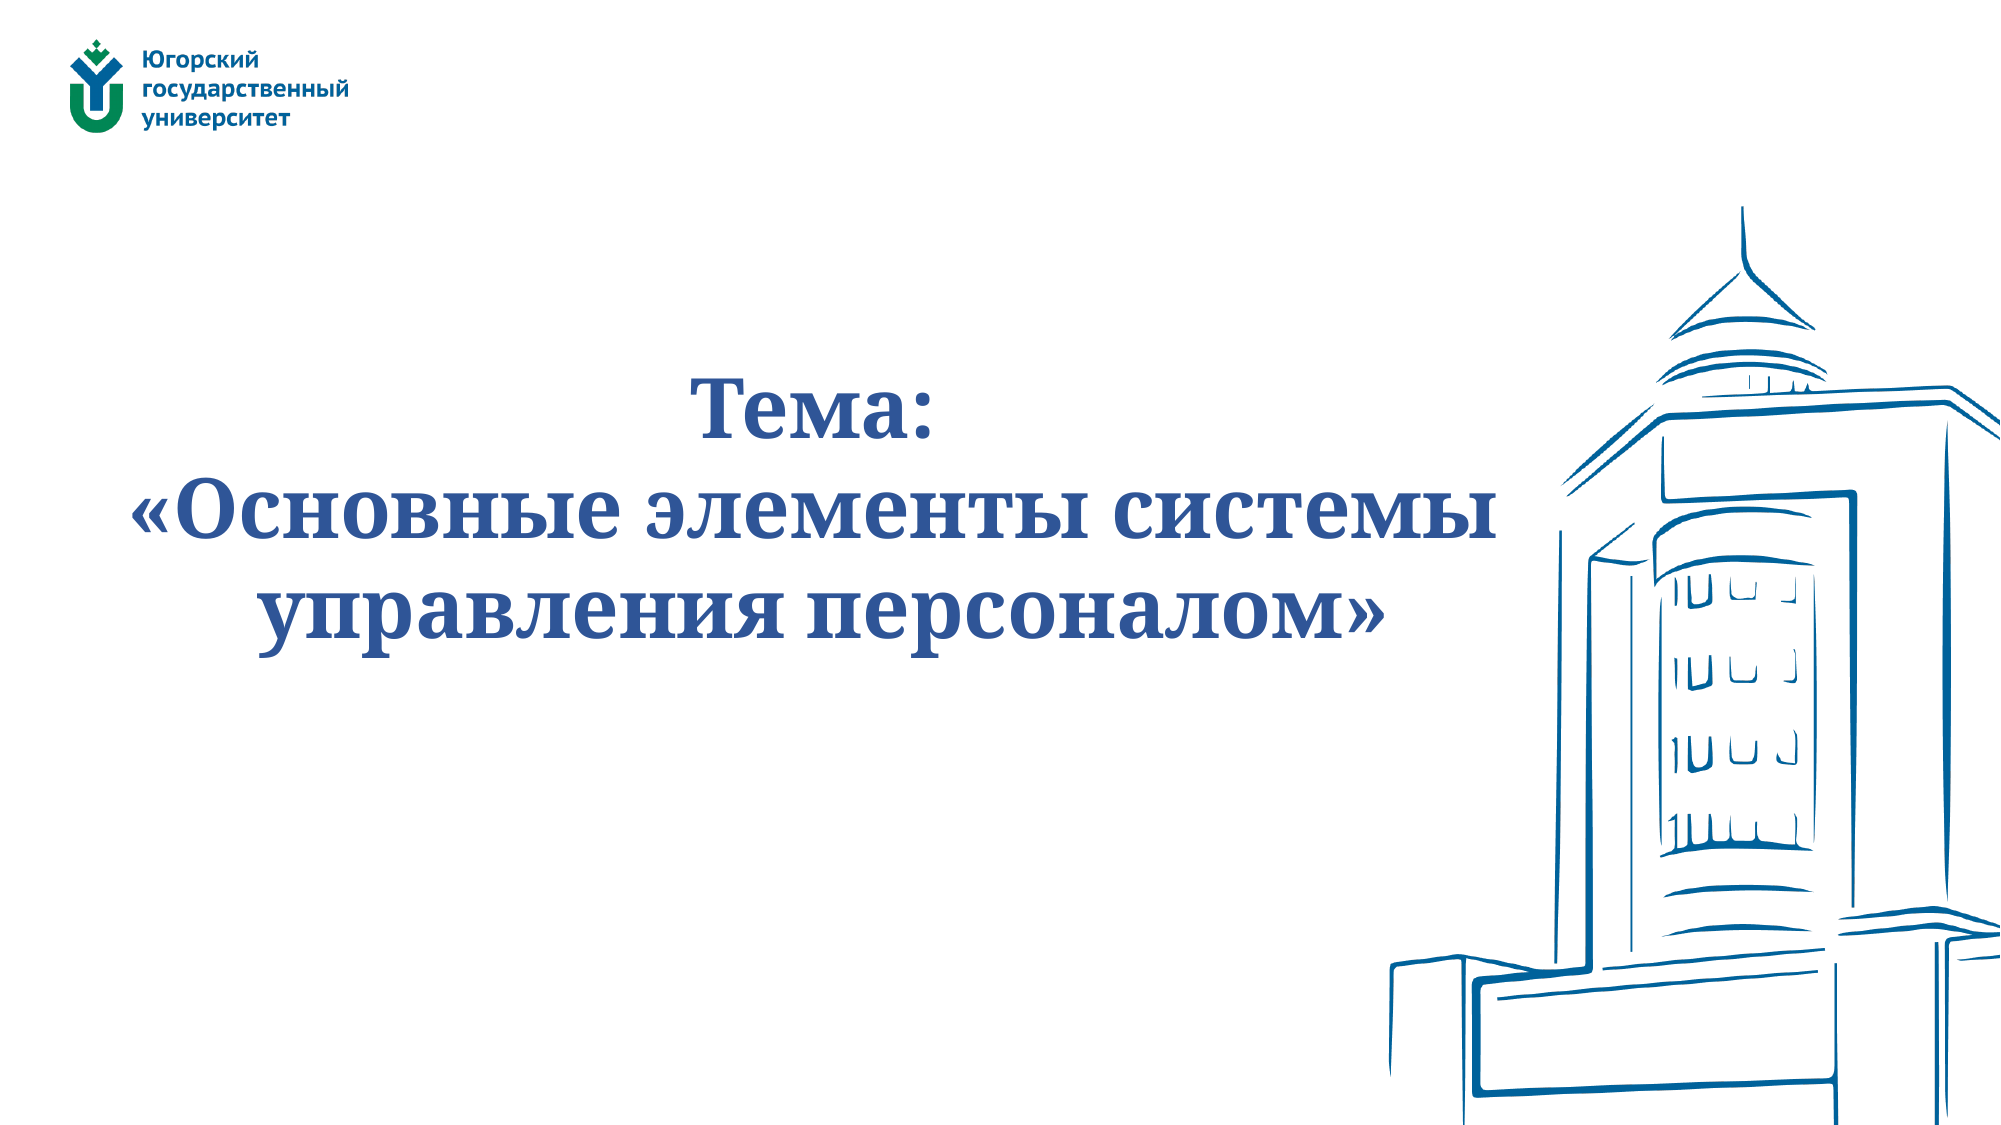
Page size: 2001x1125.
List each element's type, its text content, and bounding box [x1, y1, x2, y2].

picture [1325, 183, 2000, 1125]
text_box Тема: «Основные элементы системы управления персоналом» [106, 347, 1325, 763]
picture [70, 39, 348, 133]
